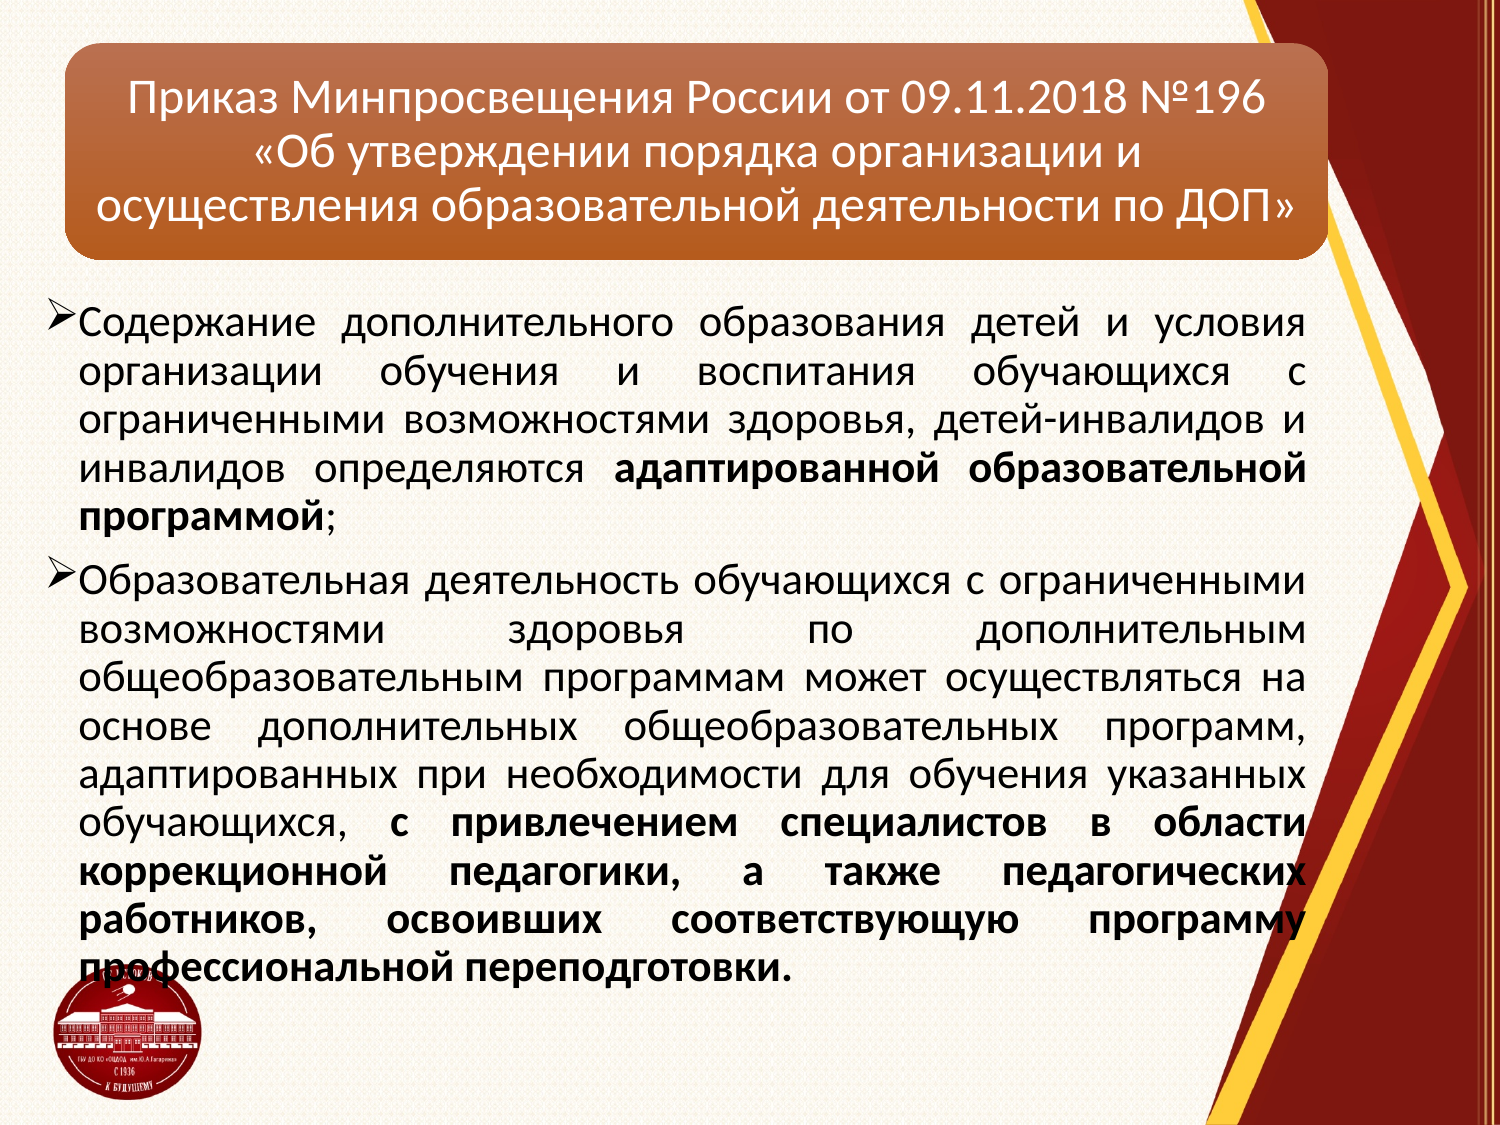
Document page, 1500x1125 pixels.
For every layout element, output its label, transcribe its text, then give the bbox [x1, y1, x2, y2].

list Содержание дополнительного образования детей и условия организации обучения и воспитания обучающихся с ограниченными возможностями здоровья, детей-инвалидов и инвалидов определяются адаптированной образовательной программой; Образовательная деятельность обучающихся с ограниченными возможностями здоровья по дополнительным общеобразовательным программам может осуществляться на основе дополнительных общеобразовательных программ, адаптированных при необходимости для обучения указанных обучающихся, с привлечением специалистов в области коррекционной педагогики, а также педагогических работников, освоивших соответствующую программу профессиональной переподготовки. [29, 290, 1324, 1005]
picture [0, 0, 1500, 1125]
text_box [64, 42, 1329, 261]
